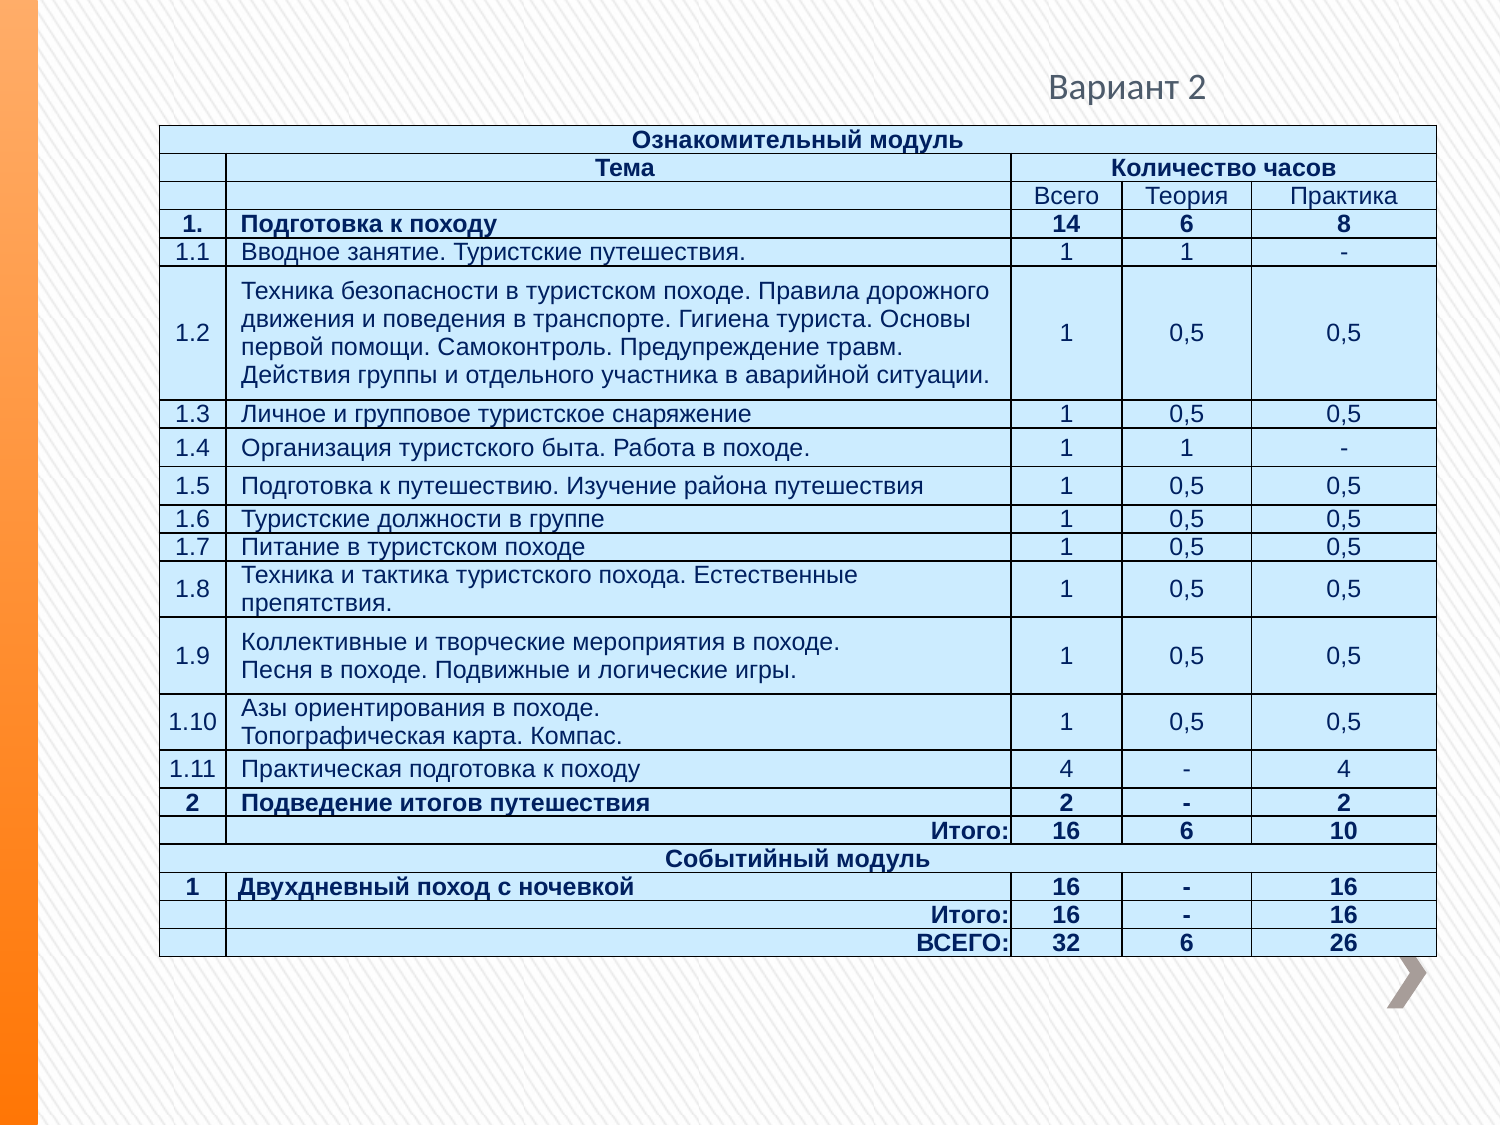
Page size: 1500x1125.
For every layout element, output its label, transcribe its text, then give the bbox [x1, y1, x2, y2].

table_cell Питание в туристском походе [227, 534, 1010, 560]
table_cell Вводное занятие. Туристские путешествия. [227, 239, 1010, 265]
table_cell Двухдневный поход с ночевкой [227, 873, 1010, 900]
table_cell Туристские должности в группе [227, 506, 1010, 532]
table_cell 1.11 [160, 751, 225, 787]
table_cell Коллективные и творческие мероприятия в походе. Песня в походе. Подвижные и логические игры. [227, 618, 1010, 693]
table_cell 1.5 [160, 467, 225, 504]
table_cell 0,5 [1252, 695, 1436, 749]
table_cell 0,5 [1252, 534, 1436, 560]
table_cell 1 [1123, 429, 1251, 466]
table_cell 1 [1012, 562, 1121, 616]
table_cell 1.2 [160, 267, 225, 399]
table_cell 26 [1252, 929, 1436, 956]
table_cell 1 [1012, 429, 1121, 466]
table_cell Итого: [227, 901, 1010, 928]
table_cell 1 [1012, 267, 1121, 399]
table_cell 2 [1252, 789, 1436, 815]
table_cell Организация туристского быта. Работа в походе. [227, 429, 1010, 466]
table_cell 0,5 [1123, 562, 1251, 616]
table_cell - [1252, 239, 1436, 265]
table_cell [160, 901, 225, 928]
table_cell 10 [1252, 817, 1436, 843]
table_cell Событийный модуль [160, 845, 1436, 872]
table_cell Всего [1012, 182, 1121, 209]
table_cell [160, 817, 225, 843]
table_cell 16 [1012, 817, 1121, 843]
table_cell Техника безопасности в туристском походе. Правила дорожного движения и поведения в транспорте. Гигиена туриста. Основы первой помощи. Самоконтроль. Предупреждение травм. Действия группы и отдельного участника в аварийной ситуации. [227, 267, 1010, 399]
table_cell 0,5 [1252, 267, 1436, 399]
table_cell 1.3 [160, 401, 225, 427]
table_cell [160, 154, 225, 181]
table_cell [160, 929, 225, 956]
table_cell Итого: [227, 817, 1010, 843]
table_cell Подведение итогов путешествия [227, 789, 1010, 815]
table_cell 1 [1012, 618, 1121, 693]
table_cell Количество часов [1012, 154, 1436, 181]
table_cell Тема [227, 154, 1010, 181]
table_cell 0,5 [1252, 506, 1436, 532]
table_cell 0,5 [1123, 618, 1251, 693]
table_cell 1.7 [160, 534, 225, 560]
table_cell 1.1 [160, 239, 225, 265]
table_cell 1.9 [160, 618, 225, 693]
table_cell 1 [160, 873, 225, 900]
table_cell Практическая подготовка к походу [227, 751, 1010, 787]
table_cell - [1123, 789, 1251, 815]
table_cell 1.10 [160, 695, 225, 749]
table_cell Практика [1252, 182, 1436, 209]
table_cell 16 [1012, 873, 1121, 900]
table_cell 1 [1012, 506, 1121, 532]
table_cell Личное и групповое туристское снаряжение [227, 401, 1010, 427]
table_cell - [1123, 901, 1251, 928]
table_cell 0,5 [1252, 467, 1436, 504]
table_cell 0,5 [1123, 695, 1251, 749]
table_cell Теория [1123, 182, 1251, 209]
table_cell Подготовка к походу [227, 210, 1010, 237]
table_cell 1.4 [160, 429, 225, 466]
table_cell 0,5 [1252, 562, 1436, 616]
table_cell 1 [1012, 239, 1121, 265]
table_cell ВСЕГО: [227, 929, 1010, 956]
table_cell 1.6 [160, 506, 225, 532]
table_cell 6 [1123, 210, 1251, 237]
table_cell 0,5 [1252, 401, 1436, 427]
table_cell 0,5 [1123, 267, 1251, 399]
table_cell 6 [1123, 817, 1251, 843]
table_cell 32 [1012, 929, 1121, 956]
table_cell 4 [1252, 751, 1436, 787]
text_box Вариант 2 [1033, 54, 1341, 115]
table_cell 8 [1252, 210, 1436, 237]
table_cell 1. [160, 210, 225, 237]
table_cell Техника и тактика туристского похода. Естественные препятствия. [227, 562, 1010, 616]
table_header Ознакомительный модуль [160, 126, 1436, 153]
table_cell 16 [1012, 901, 1121, 928]
table_cell 0,5 [1123, 534, 1251, 560]
table_cell 1 [1012, 467, 1121, 504]
table_cell 14 [0, 281, 37, 285]
table_cell [227, 182, 1010, 209]
table_cell - [1123, 751, 1251, 787]
table_cell 6 [1123, 929, 1251, 956]
table_cell 1.8 [160, 562, 225, 616]
table_cell 0,5 [1252, 618, 1436, 693]
table_cell 0,5 [1123, 467, 1251, 504]
table_cell 2 [1012, 789, 1121, 815]
table_cell 1 [1123, 239, 1251, 265]
table_cell 1 [1012, 534, 1121, 560]
table_cell 14 [1012, 210, 1121, 237]
table_cell 4 [1012, 751, 1121, 787]
table_cell 2 [160, 789, 225, 815]
table_cell 0,5 [1123, 401, 1251, 427]
table_cell 16 [1252, 873, 1436, 900]
table_cell 16 [1252, 901, 1436, 928]
table_cell [160, 182, 225, 209]
table_cell 0,5 [1123, 506, 1251, 532]
table_cell 1 [1012, 401, 1121, 427]
table_cell Азы ориентирования в походе. Топографическая карта. Компас. [227, 695, 1010, 749]
table_cell - [1252, 429, 1436, 466]
table_cell - [1123, 873, 1251, 900]
table_cell Подготовка к путешествию. Изучение района путешествия [227, 467, 1010, 504]
table_cell 1 [1012, 695, 1121, 749]
